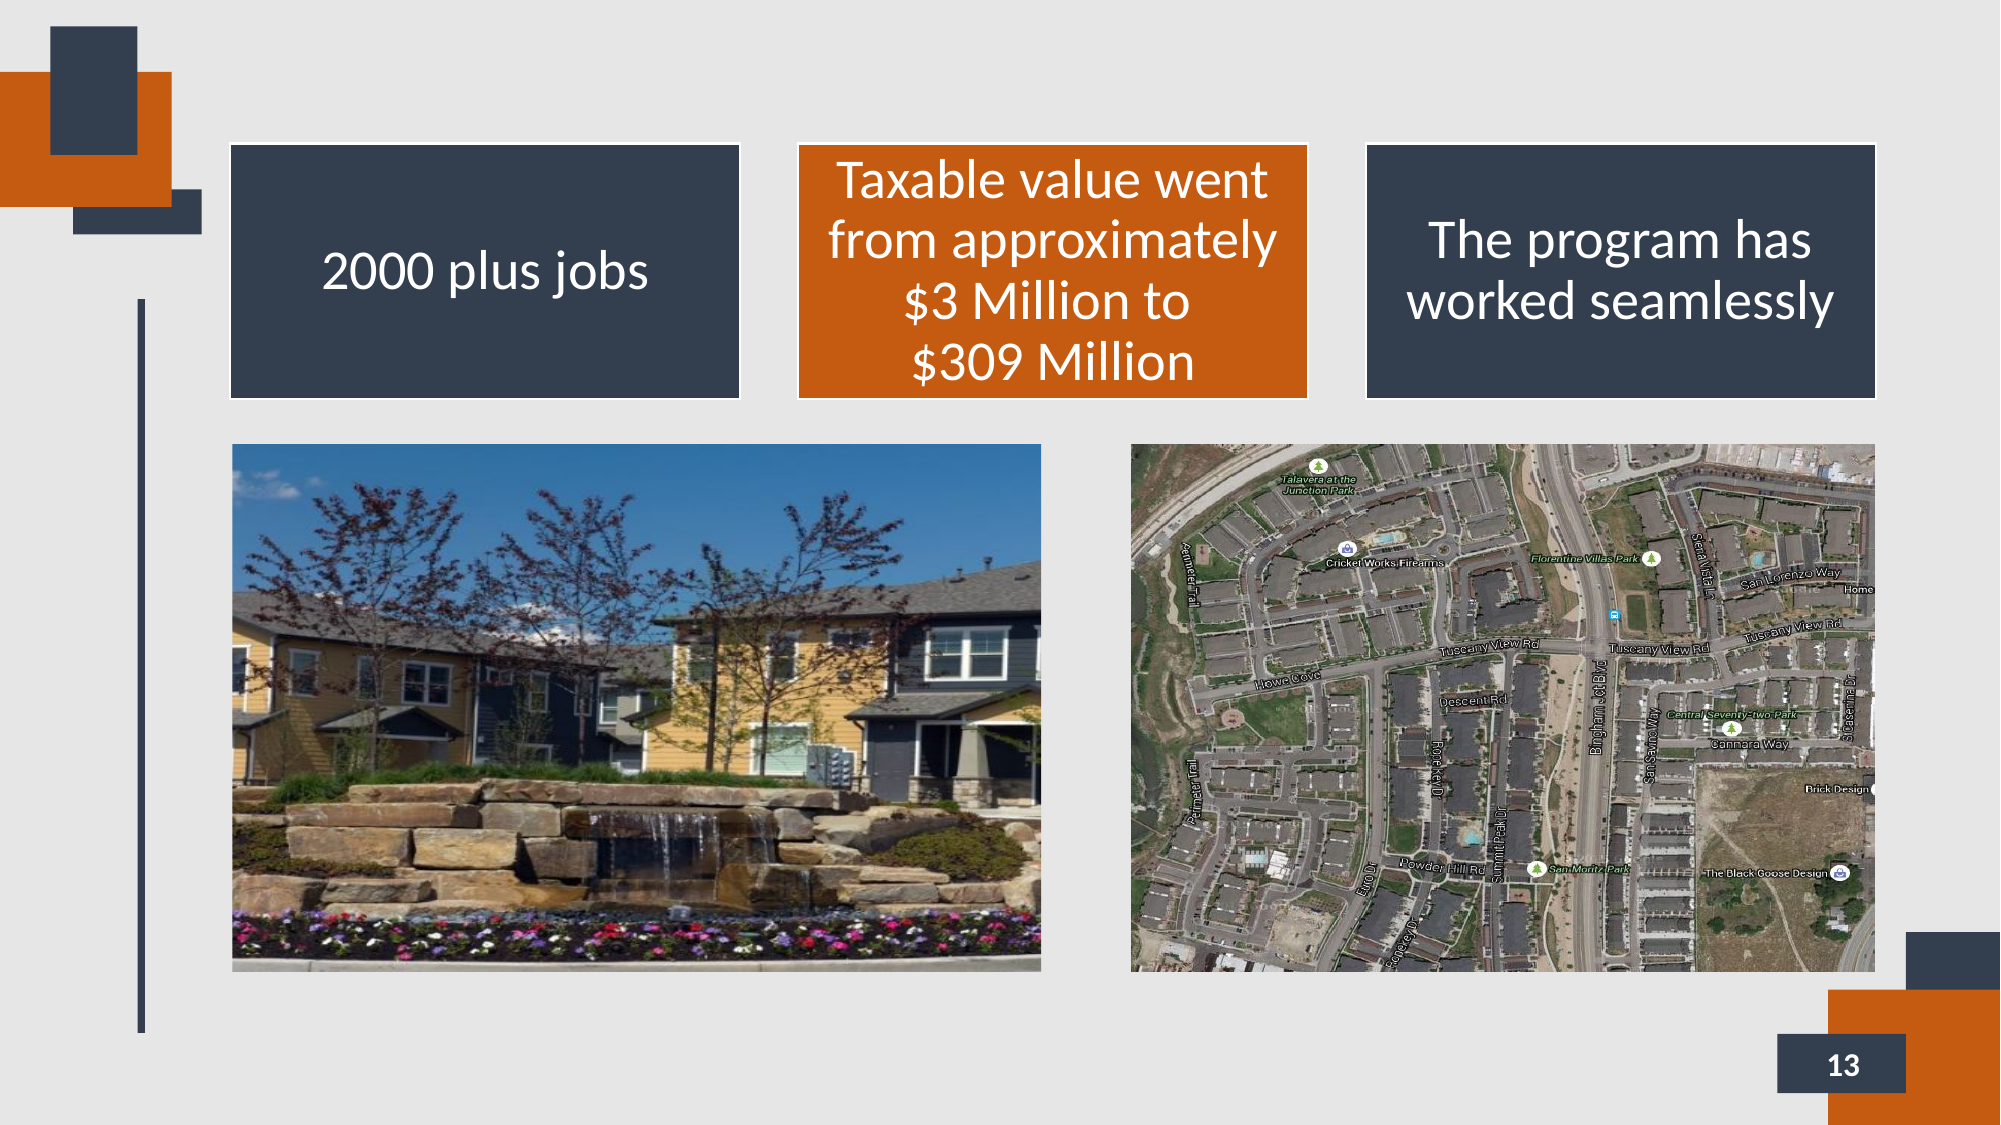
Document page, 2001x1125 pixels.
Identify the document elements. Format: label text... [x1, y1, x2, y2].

slide_number 13 [1425, 1033, 1875, 1094]
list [179, 143, 1925, 464]
picture [232, 444, 1042, 972]
picture [1131, 444, 1875, 972]
